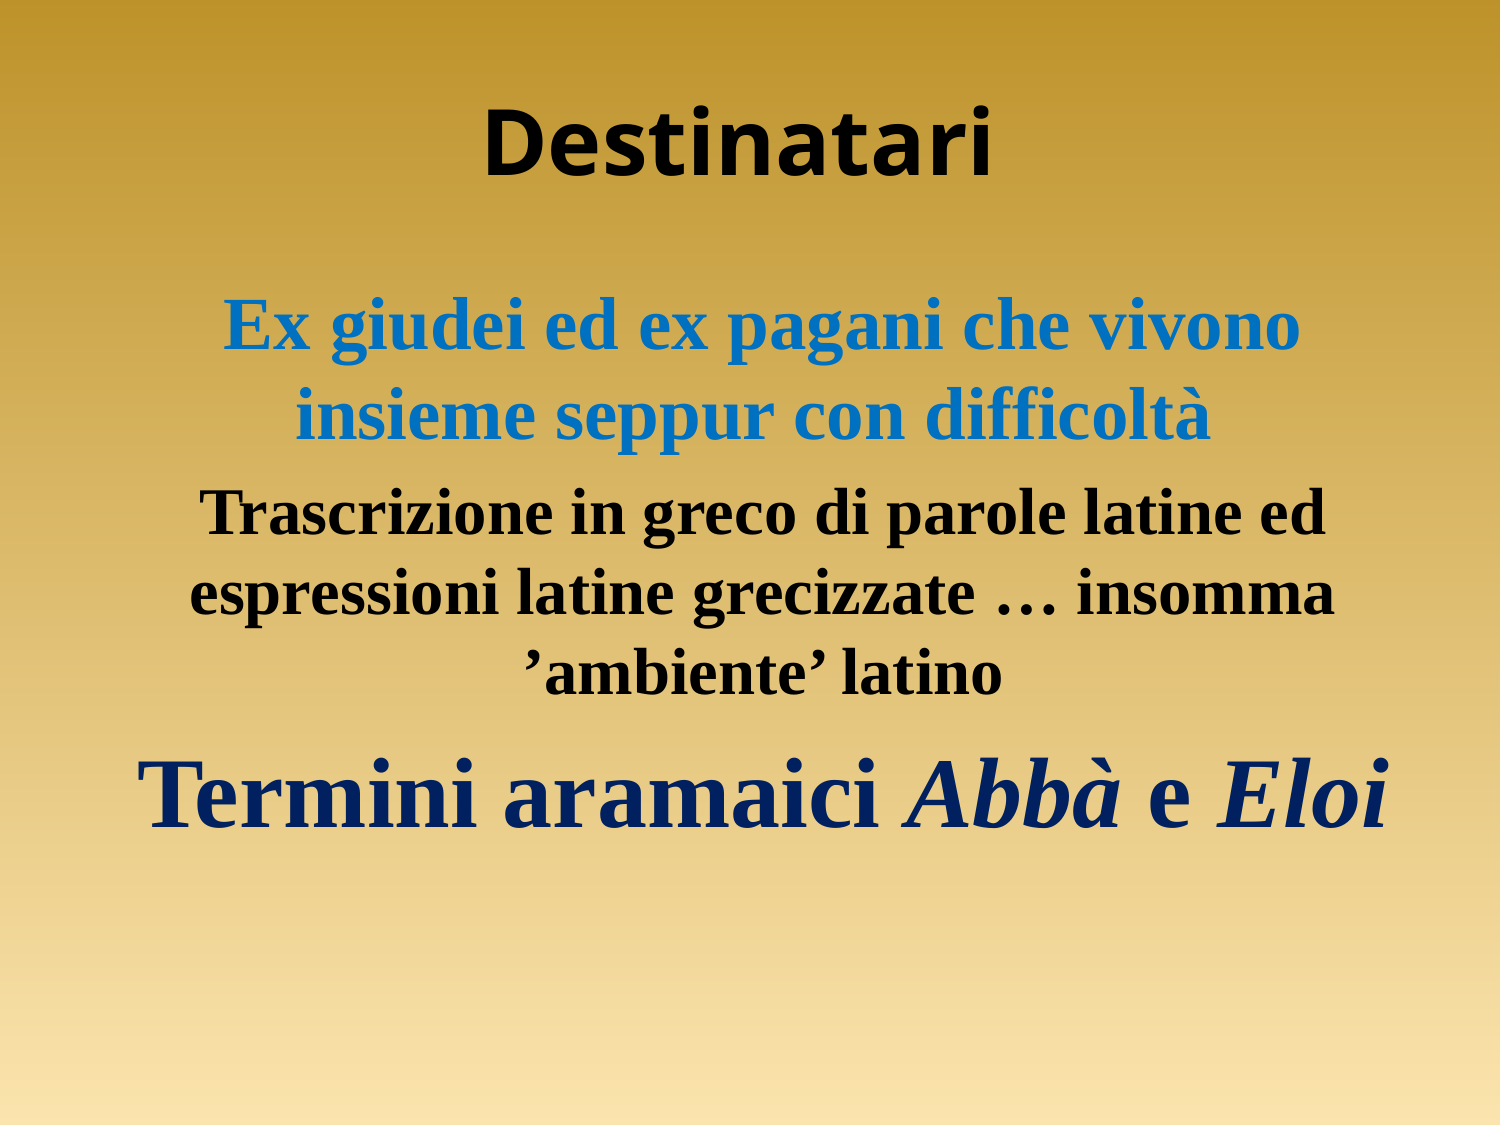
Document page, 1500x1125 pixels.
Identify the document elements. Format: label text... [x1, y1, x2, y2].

title Destinatari [75, 45, 1425, 233]
list Ex giudei ed ex pagani che vivono insieme seppur con difficoltà Trascrizione in greco di parole latine ed espressioni latine grecizzate … insomma ’ambiente’ latino Termini aramaici Abbà e Eloi [88, 267, 1439, 1010]
